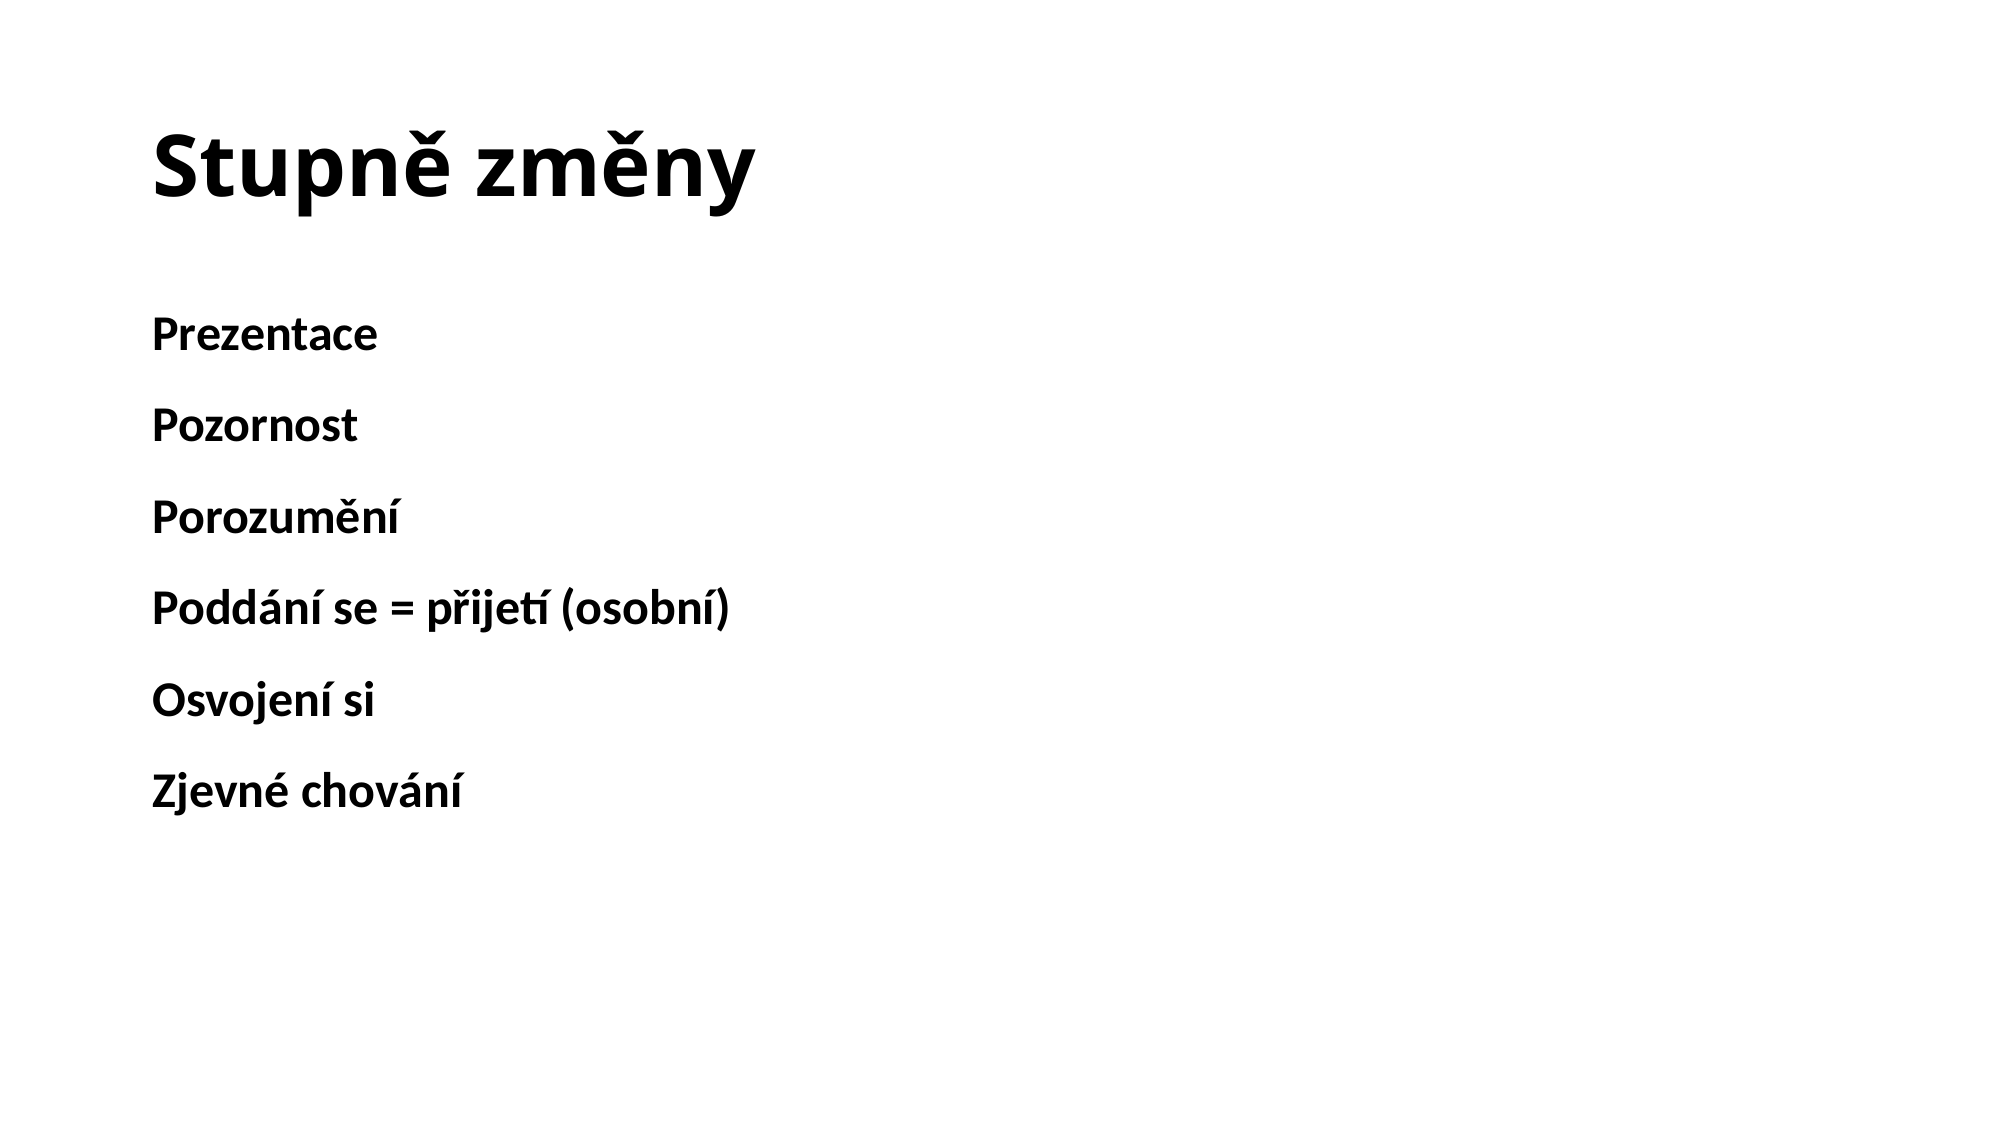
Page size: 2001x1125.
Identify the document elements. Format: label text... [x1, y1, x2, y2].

list Prezentace Pozornost Porozumění Poddání se = přijetí (osobní) Osvojení si Zjevné chování [137, 299, 1863, 1014]
title Stupně změny [137, 59, 1863, 278]
